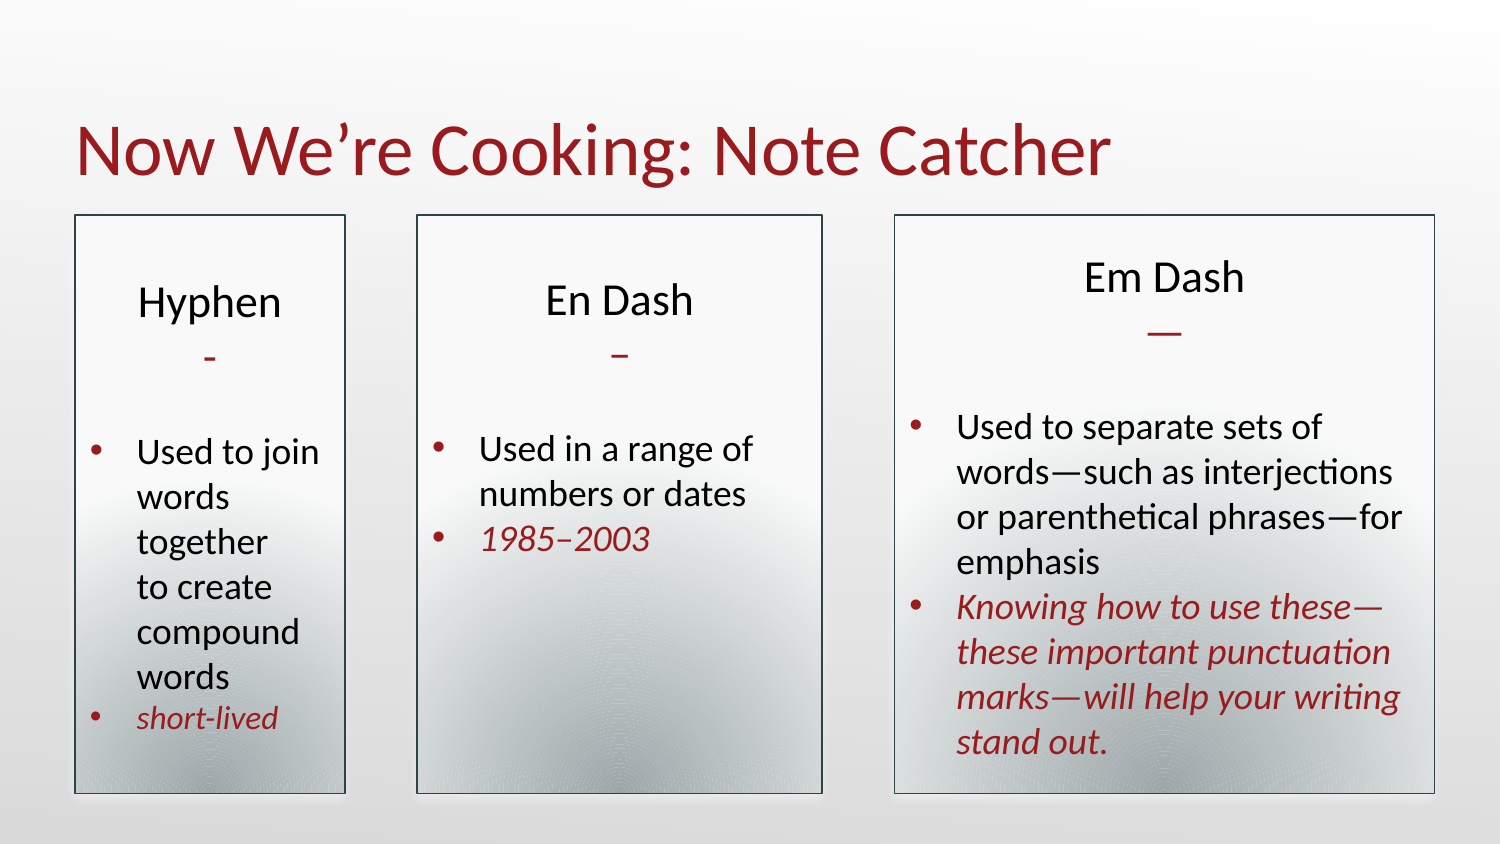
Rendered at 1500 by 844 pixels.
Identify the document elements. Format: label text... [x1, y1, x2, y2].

text_box Hyphen - Used to join words together to create compound words short-lived [74, 214, 346, 794]
text_box En Dash – Used in a range of numbers or dates 1985–2003 [416, 214, 823, 794]
title Now We’re Cooking: Note Catcher [75, 50, 1425, 191]
text_box Em Dash — Used to separate sets of words—such as interjections or parenthetical phrases—for emphasis Knowing how to use these—these important punctuation marks—will help your writing stand out. [894, 214, 1435, 794]
